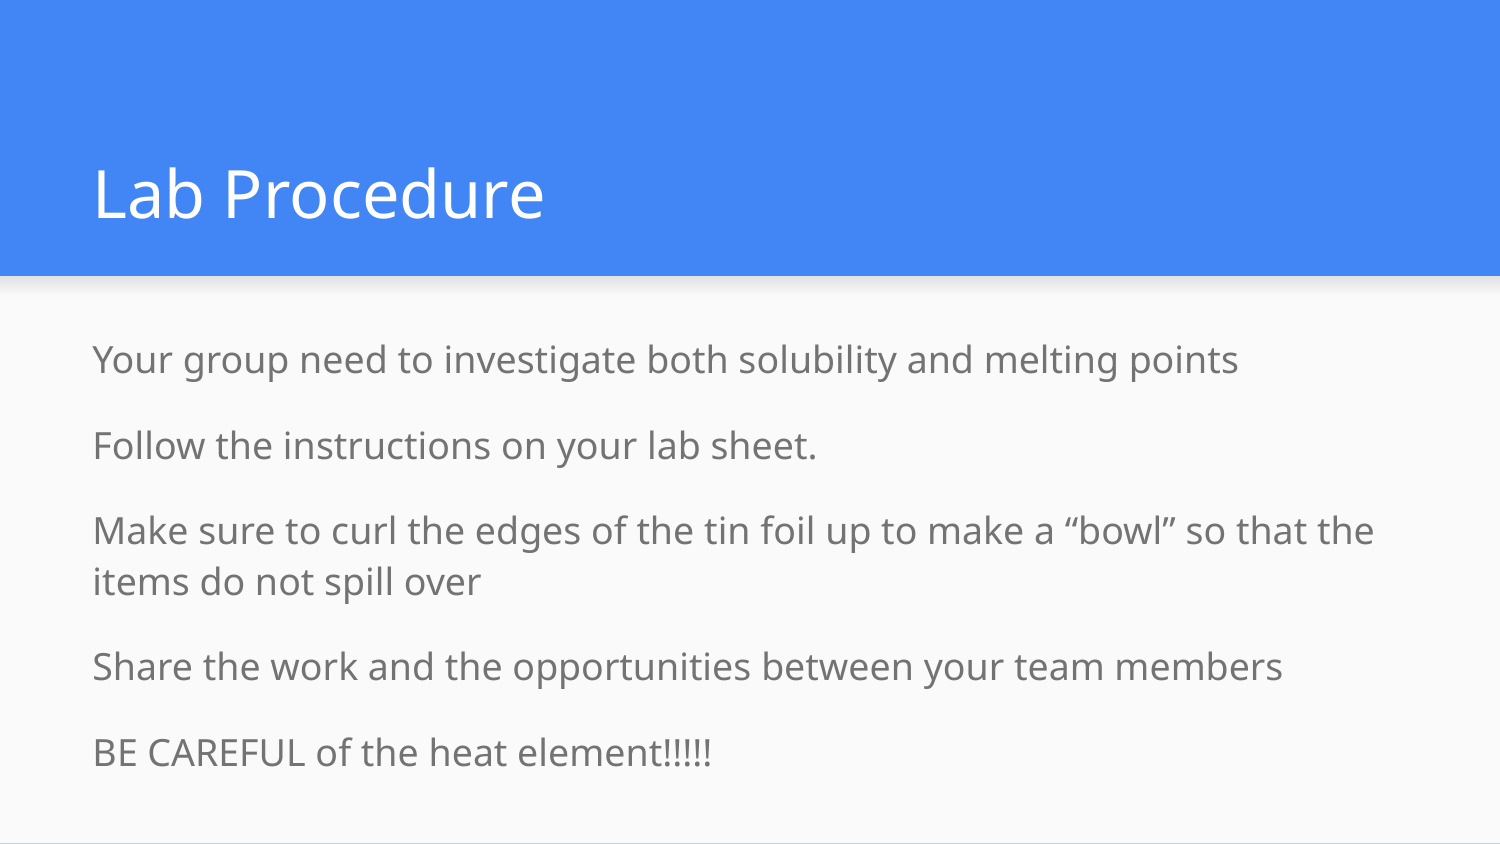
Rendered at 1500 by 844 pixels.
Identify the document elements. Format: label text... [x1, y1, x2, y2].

title Lab Procedure [77, 121, 1427, 248]
list Your group need to investigate both solubility and melting points Follow the instructions on your lab sheet. Make sure to curl the edges of the tin foil up to make a “bowl” so that the items do not spill over Share the work and the opportunities between your team members BE CAREFUL of the heat element!!!!! [77, 314, 1427, 811]
